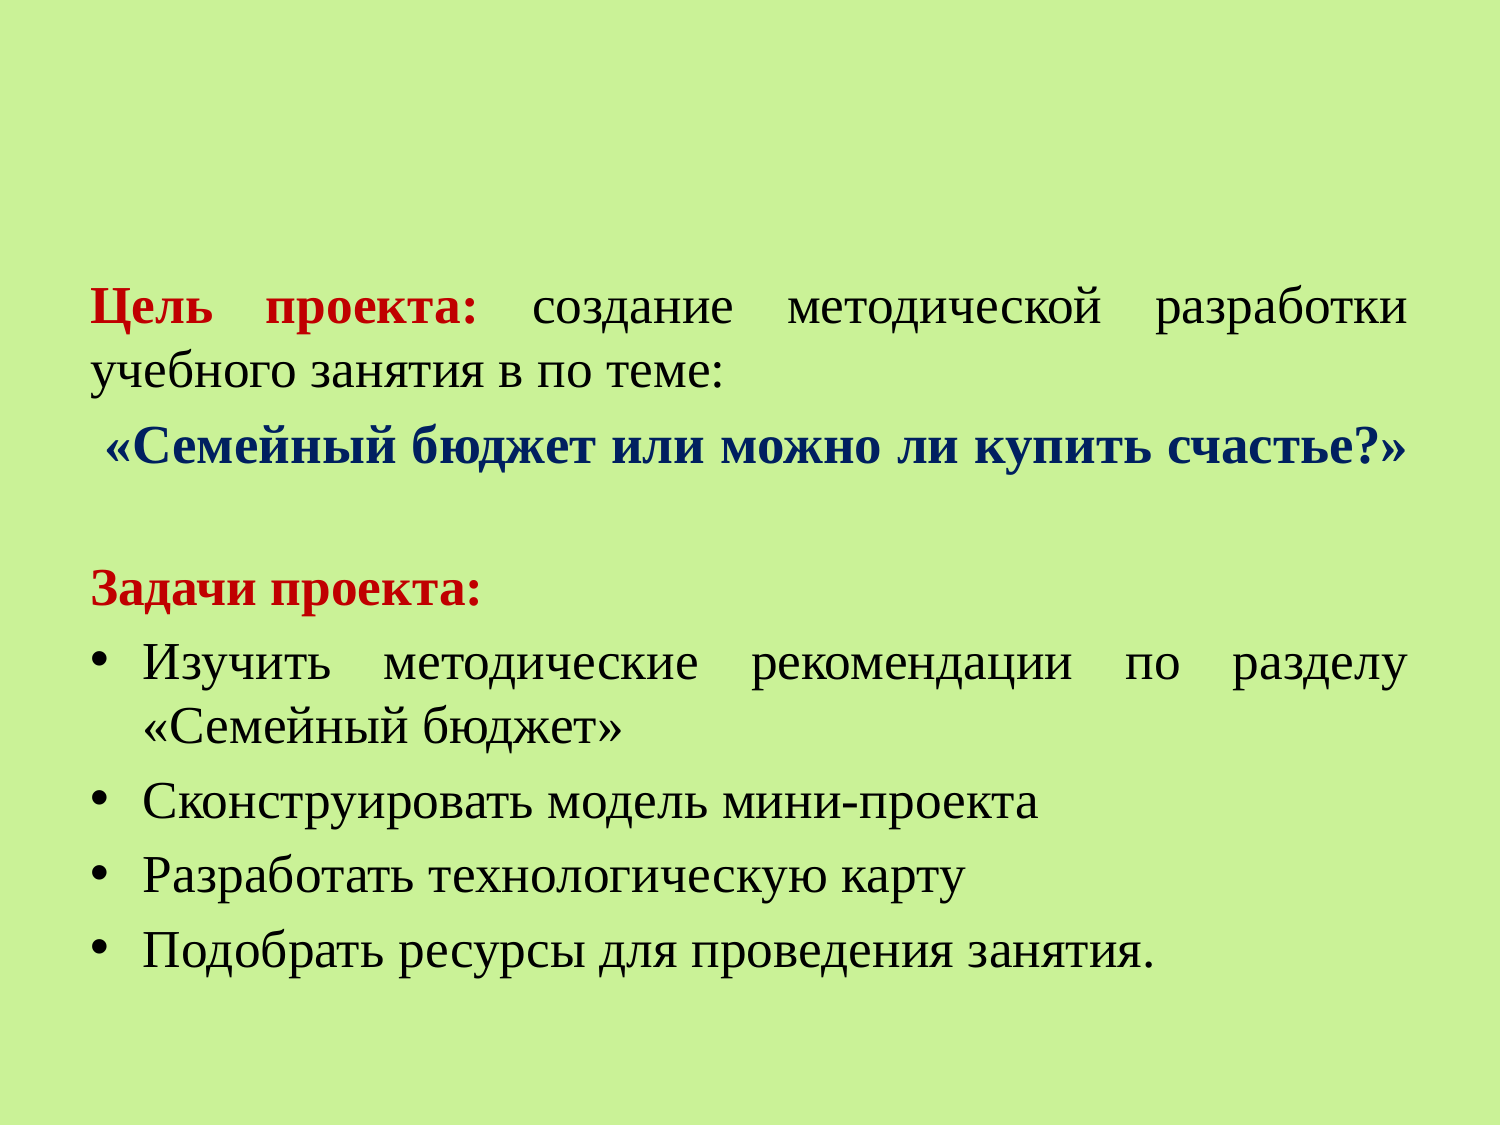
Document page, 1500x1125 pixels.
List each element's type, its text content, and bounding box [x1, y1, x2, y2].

list Цель проекта: создание методической разработки учебного занятия в по теме: «Семейный бюджет или можно ли купить счастье?» Задачи проекта: Изучить методические рекомендации по разделу «Семейный бюджет» Сконструировать модель мини-проекта Разработать технологическую карту Подобрать ресурсы для проведения занятия. [75, 262, 1425, 1005]
